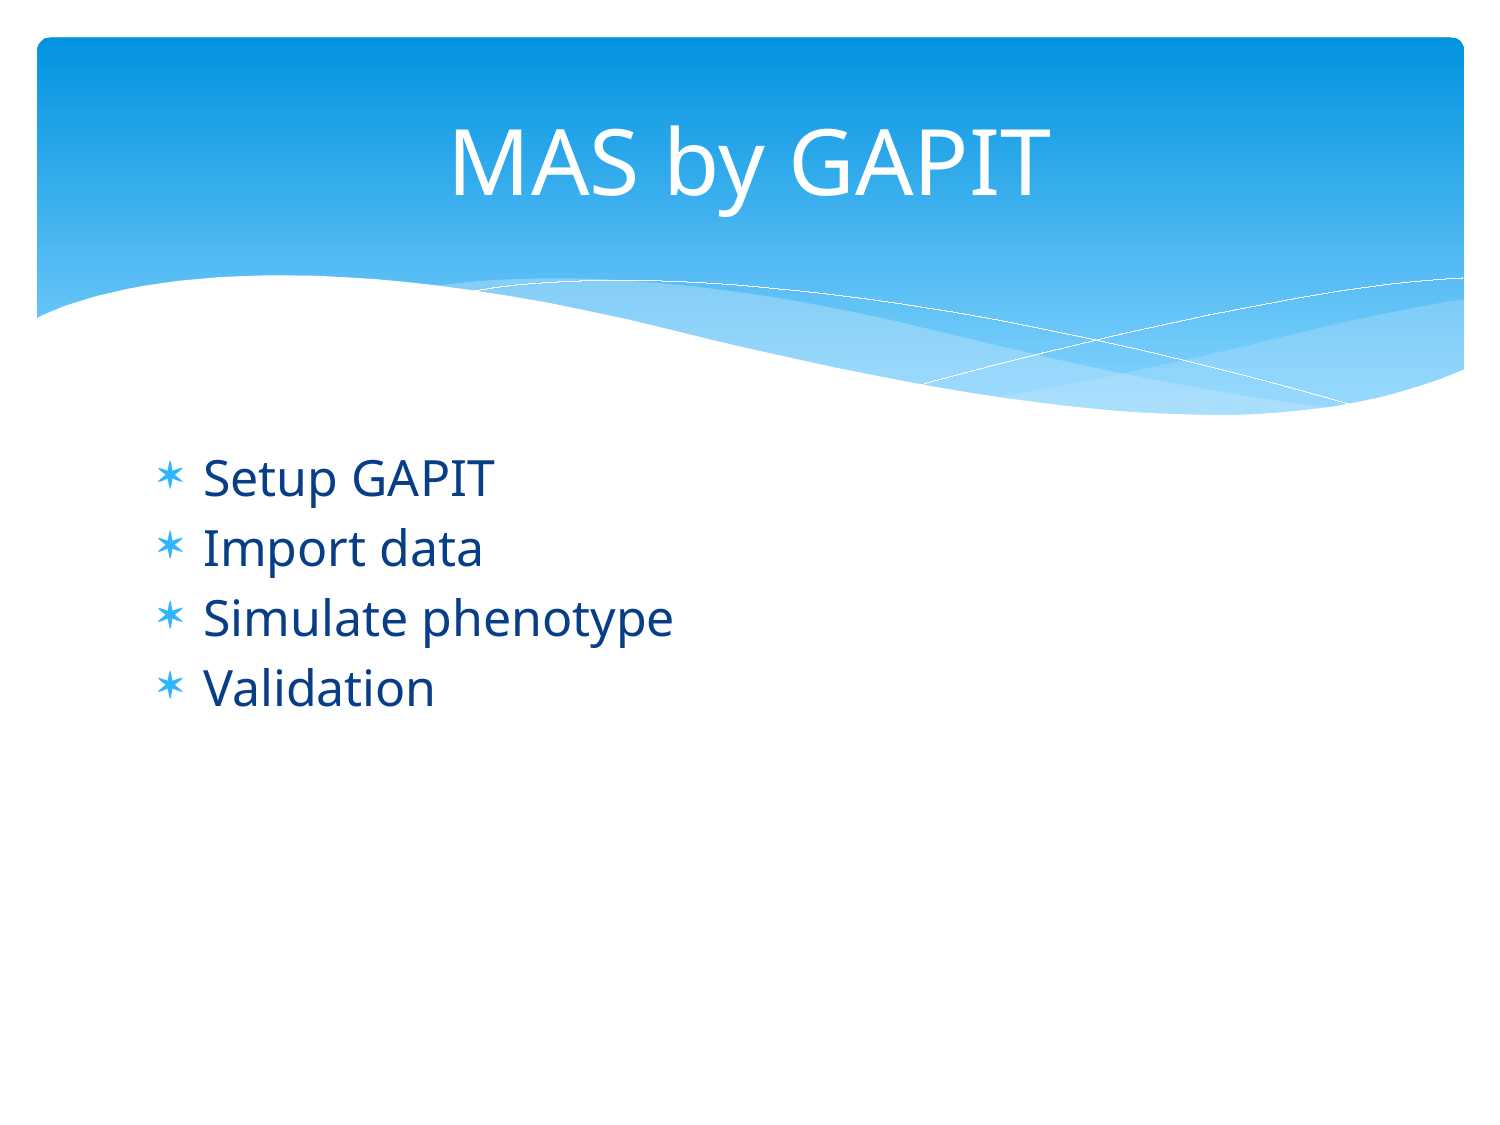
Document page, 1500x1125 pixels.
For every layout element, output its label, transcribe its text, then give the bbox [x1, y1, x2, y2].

list Setup GAPIT Import data Simulate phenotype Validation [143, 438, 1359, 1005]
title MAS by GAPIT [75, 55, 1425, 261]
